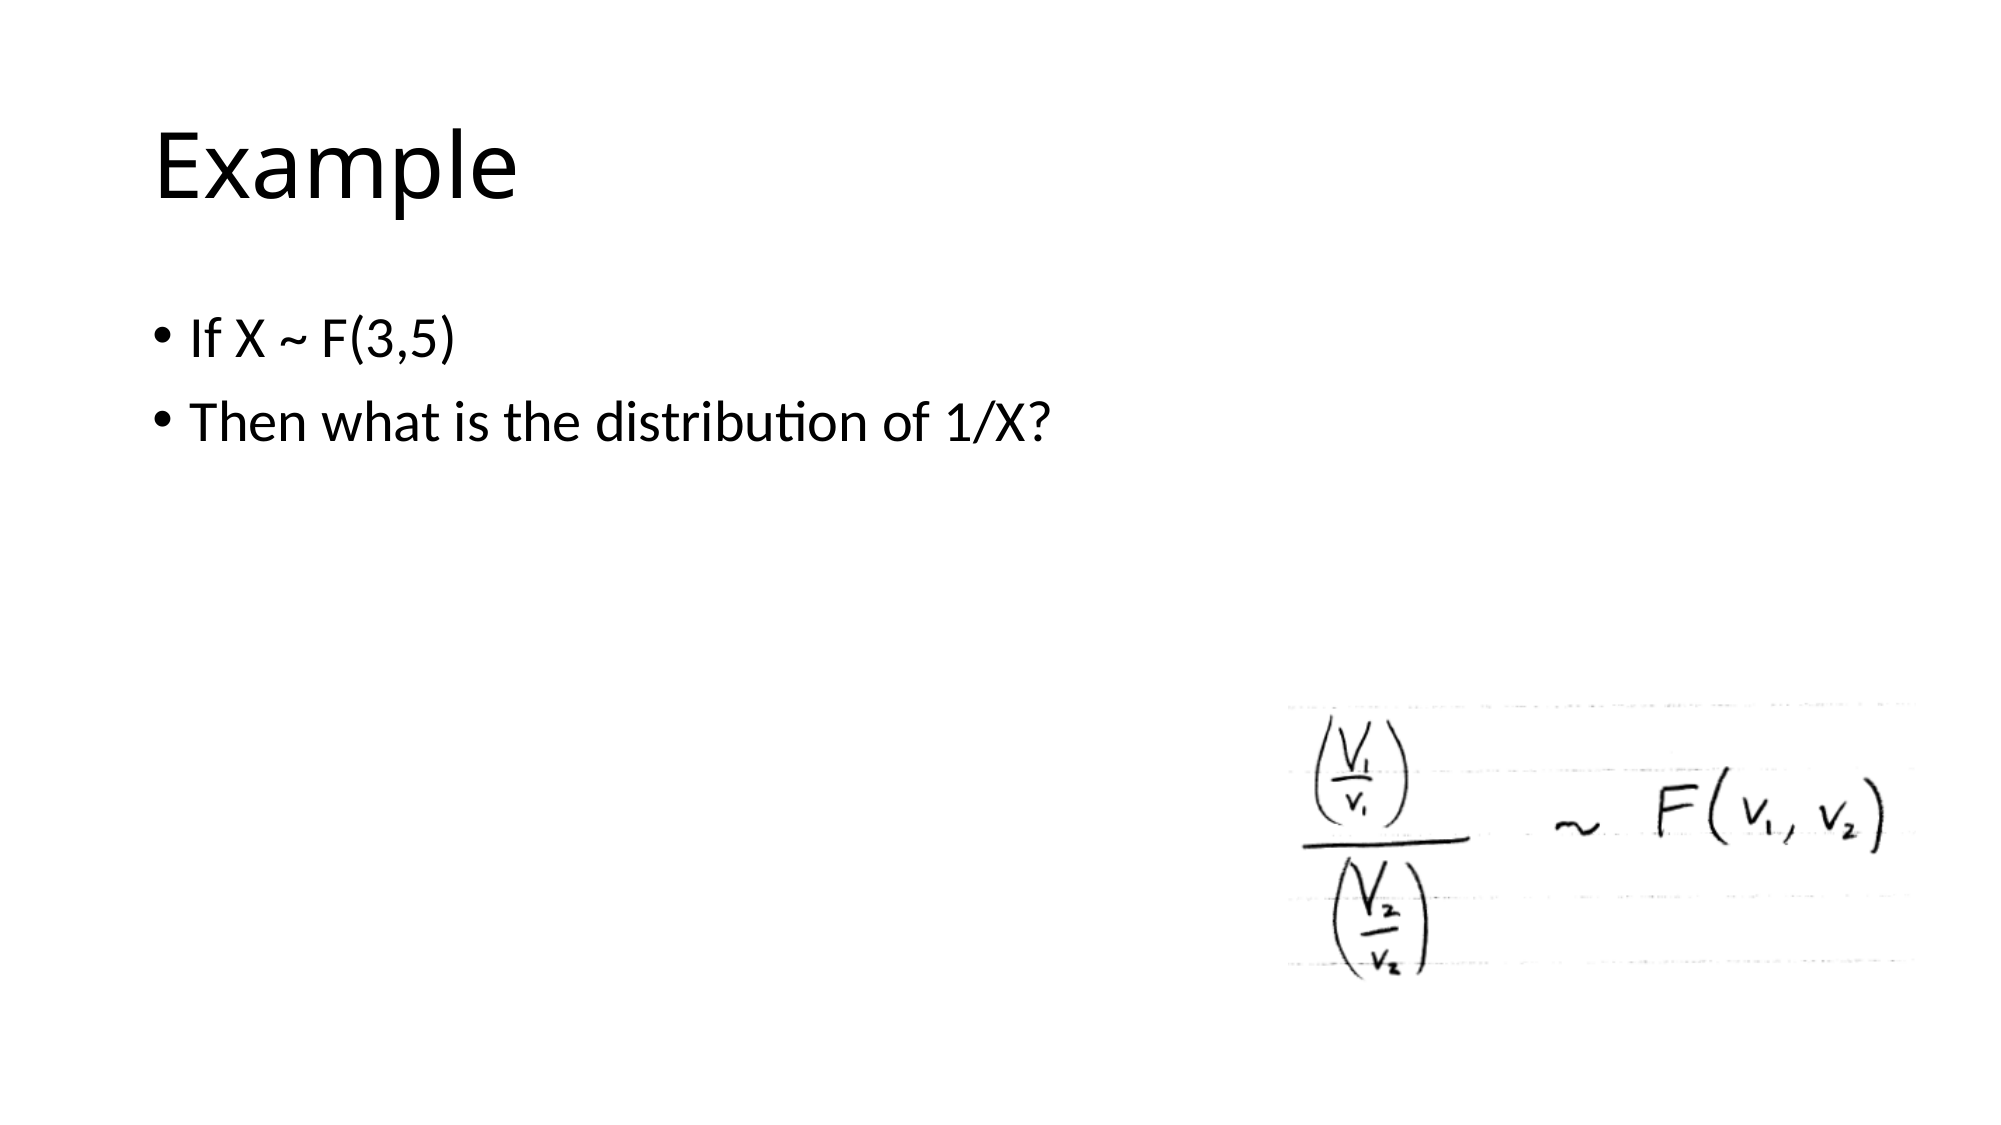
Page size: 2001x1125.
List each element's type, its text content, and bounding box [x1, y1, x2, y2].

list If X ~ F(3,5) Then what is the distribution of 1/X? [137, 299, 1863, 1014]
picture [1288, 699, 1916, 1001]
title Example [137, 59, 1863, 278]
